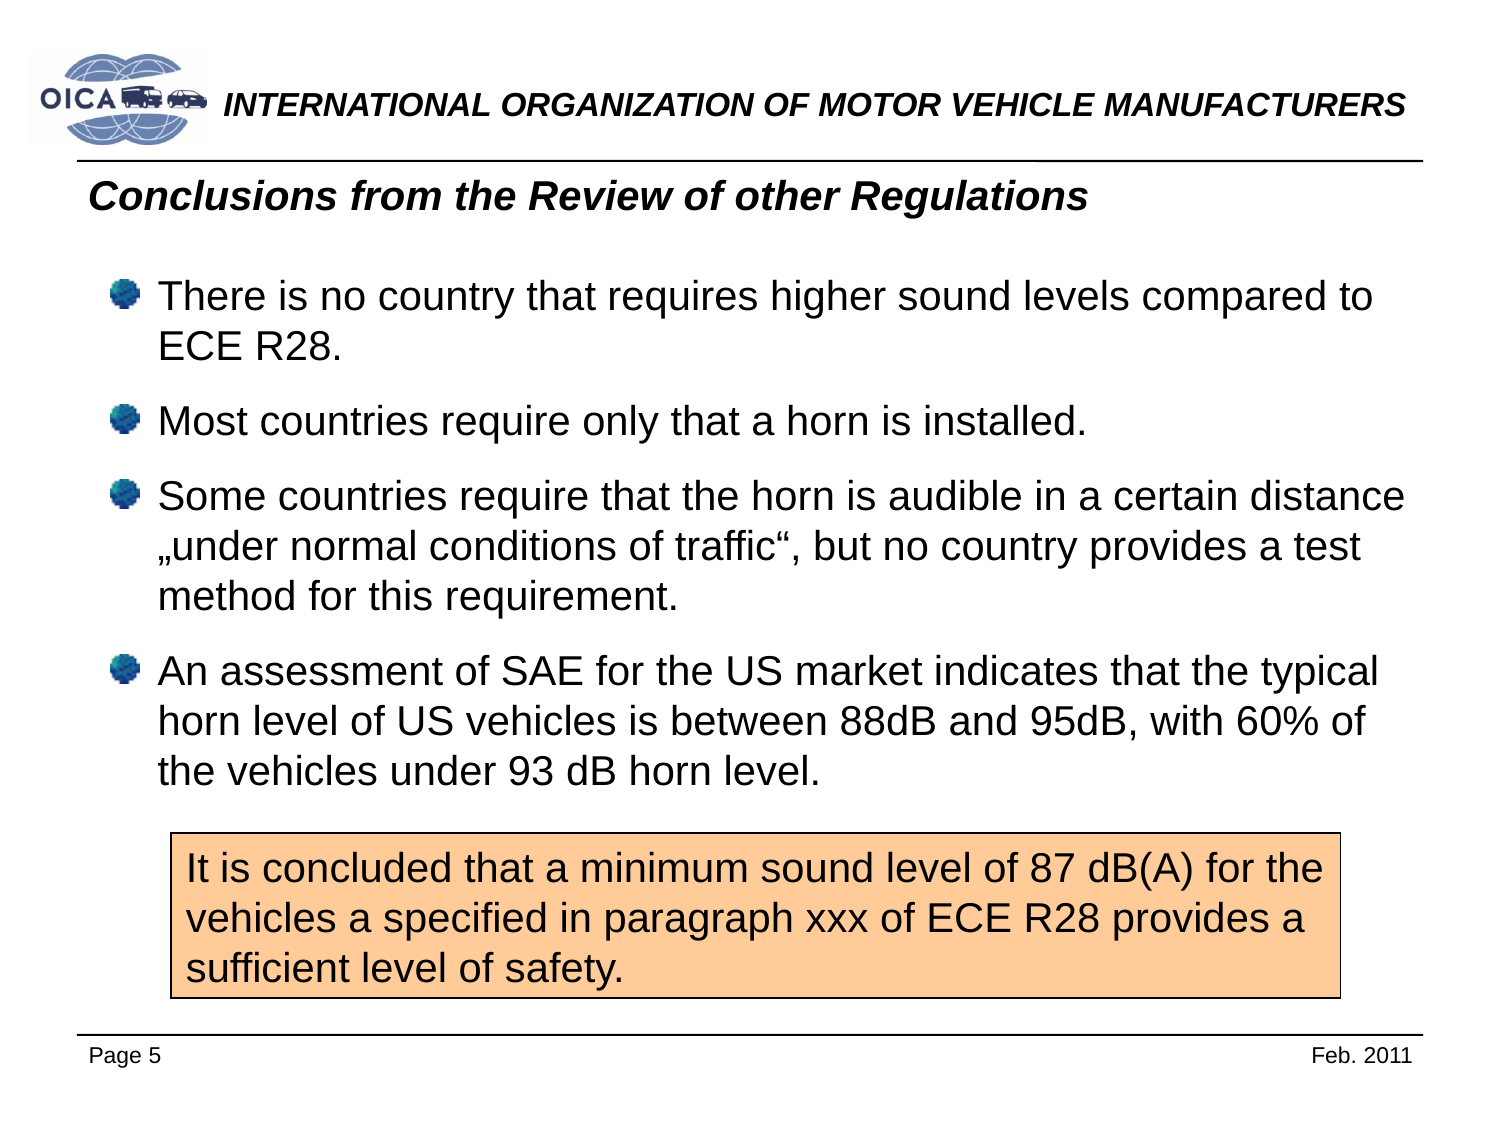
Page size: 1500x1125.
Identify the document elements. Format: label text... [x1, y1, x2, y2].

picture [110, 279, 140, 309]
picture [28, 54, 207, 145]
text_box Conclusions from the Review of other Regulations [73, 160, 1349, 236]
picture [110, 654, 140, 684]
text_box There is no country that requires higher sound levels compared to ECE R28. Most countries require only that a horn is installed. Some countries require that the horn is audible in a certain distance „under normal conditions of traffic“, but no country provides a test method for this requirement. An assessment of SAE for the US market indicates that the typical horn level of US vehicles is between 88dB and 95dB, with 60% of the vehicles under 93 dB horn level. [95, 261, 1424, 802]
picture [110, 479, 140, 509]
text_box It is concluded that a minimum sound level of 87 dB(A) for the vehicles a specified in paragraph xxx of ECE R28 provides a sufficient level of safety. [171, 832, 1341, 998]
picture [110, 404, 140, 434]
